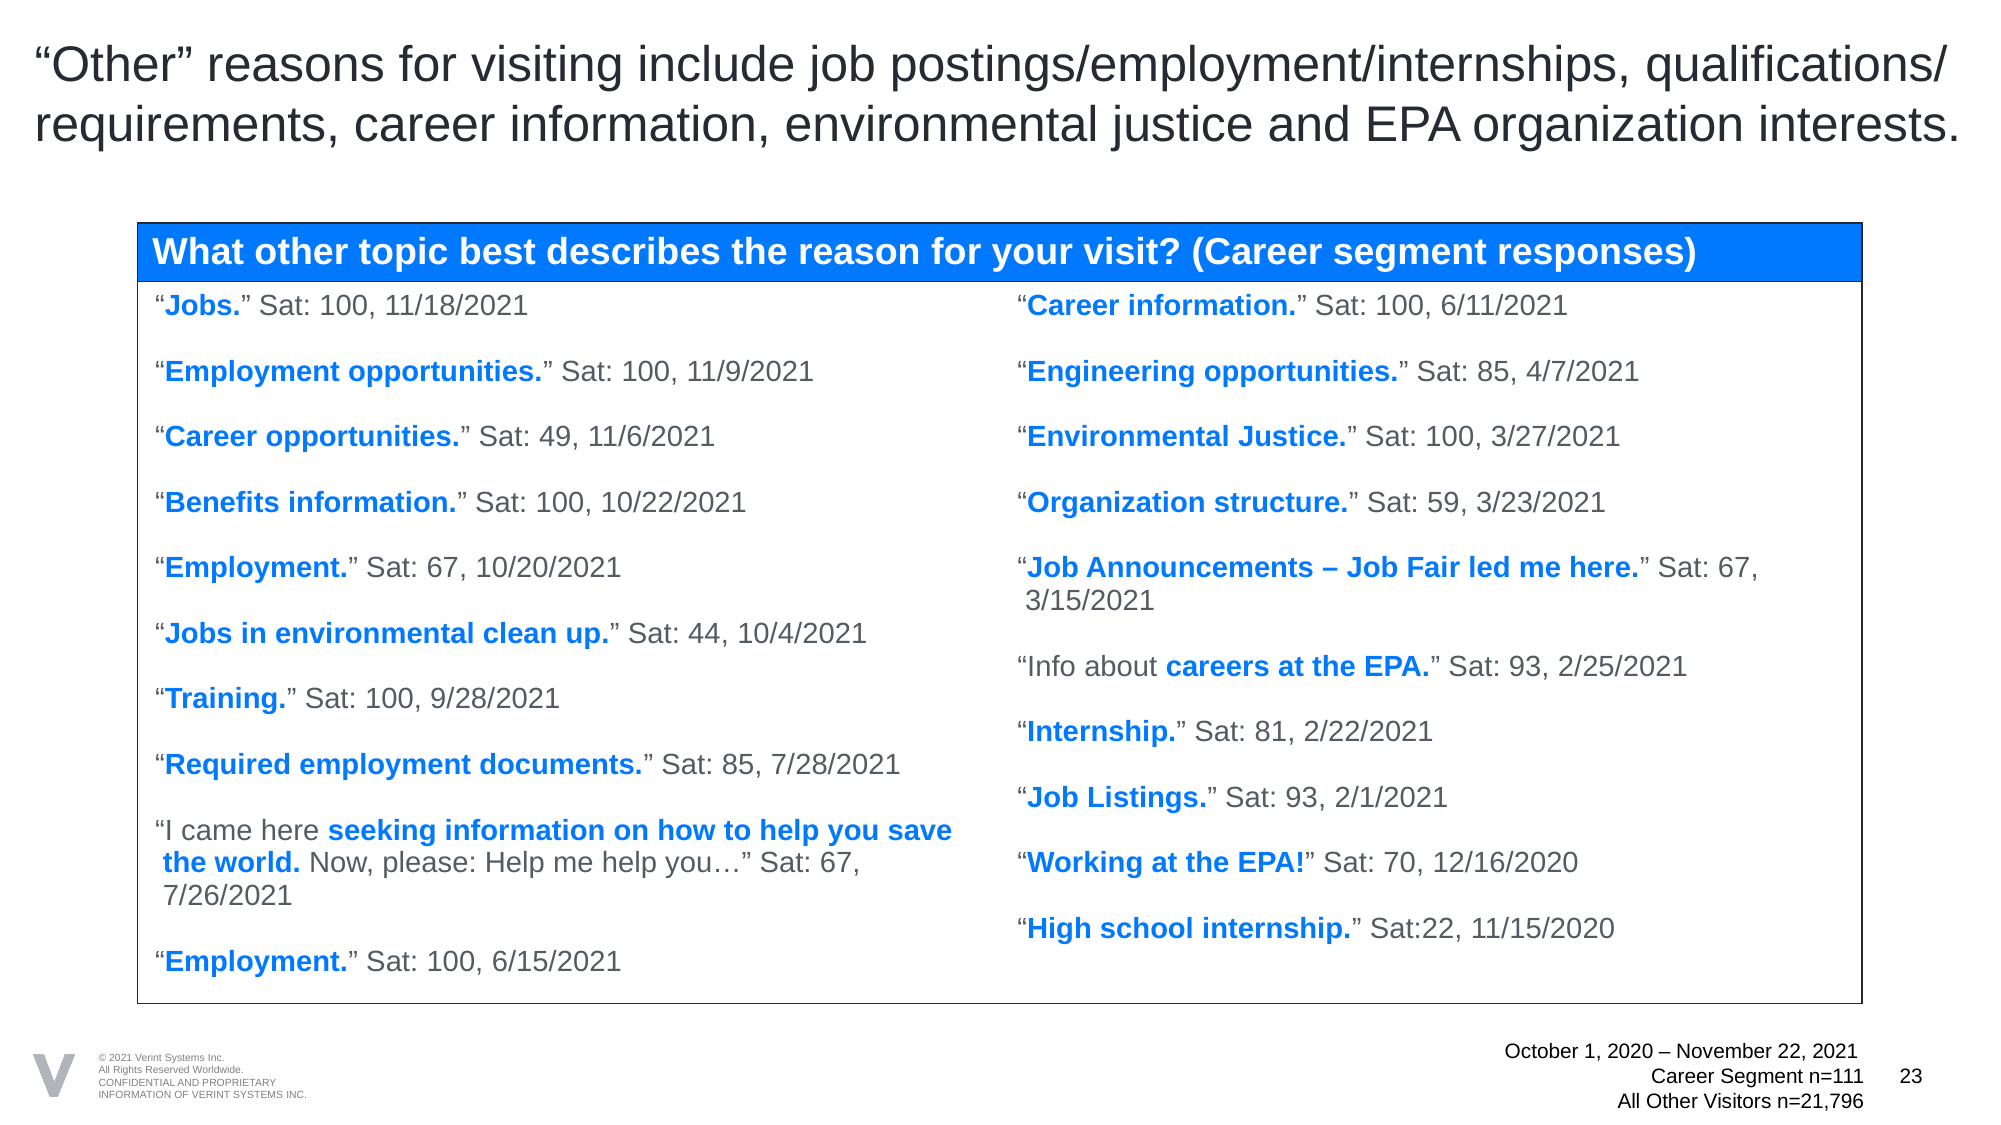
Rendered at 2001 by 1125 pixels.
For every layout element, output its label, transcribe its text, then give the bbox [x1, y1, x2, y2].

picture [33, 1054, 75, 1097]
title “Other” reasons for visiting include job postings/employment/internships, qualifications/ requirements, career information, environmental justice and EPA organization interests. [19, 24, 1982, 140]
table_cell “Jobs.” Sat: 100, 11/18/2021 “Employment opportunities.” Sat: 100, 11/9/2021 “Career opportunities.” Sat: 49, 11/6/2021 “Benefits information.” Sat: 100, 10/22/2021 “Employment.” Sat: 67, 10/20/2021 “Jobs in environmental clean up.” Sat: 44, 10/4/2021 “Training.” Sat: 100, 9/28/2021 “Required employment documents.” Sat: 85, 7/28/2021 “I came here seeking information on how to help you save the world. Now, please: Help me help you…” Sat: 67, 7/26/2021 “Employment.” Sat: 100, 6/15/2021 [138, 282, 1000, 1003]
table_header What other topic best describes the reason for your visit? (Career segment responses) [138, 224, 1861, 281]
text_box October 1, 2020 – November 22, 2021 Career Segment n=111 All Other Visitors n=21,796 [979, 1039, 1879, 1111]
slide_number 23 [1879, 1039, 1938, 1111]
table_cell “Career information.” Sat: 100, 6/11/2021 “Engineering opportunities.” Sat: 85, 4/7/2021 “Environmental Justice.” Sat: 100, 3/27/2021 “Organization structure.” Sat: 59, 3/23/2021 “Job Announcements – Job Fair led me here.” Sat: 67, 3/15/2021 “Info about careers at the EPA.” Sat: 93, 2/25/2021 “Internship.” Sat: 81, 2/22/2021 “Job Listings.” Sat: 93, 2/1/2021 “Working at the EPA!” Sat: 70, 12/16/2020 “High school internship.” Sat:22, 11/15/2020 [1000, 282, 1861, 1003]
